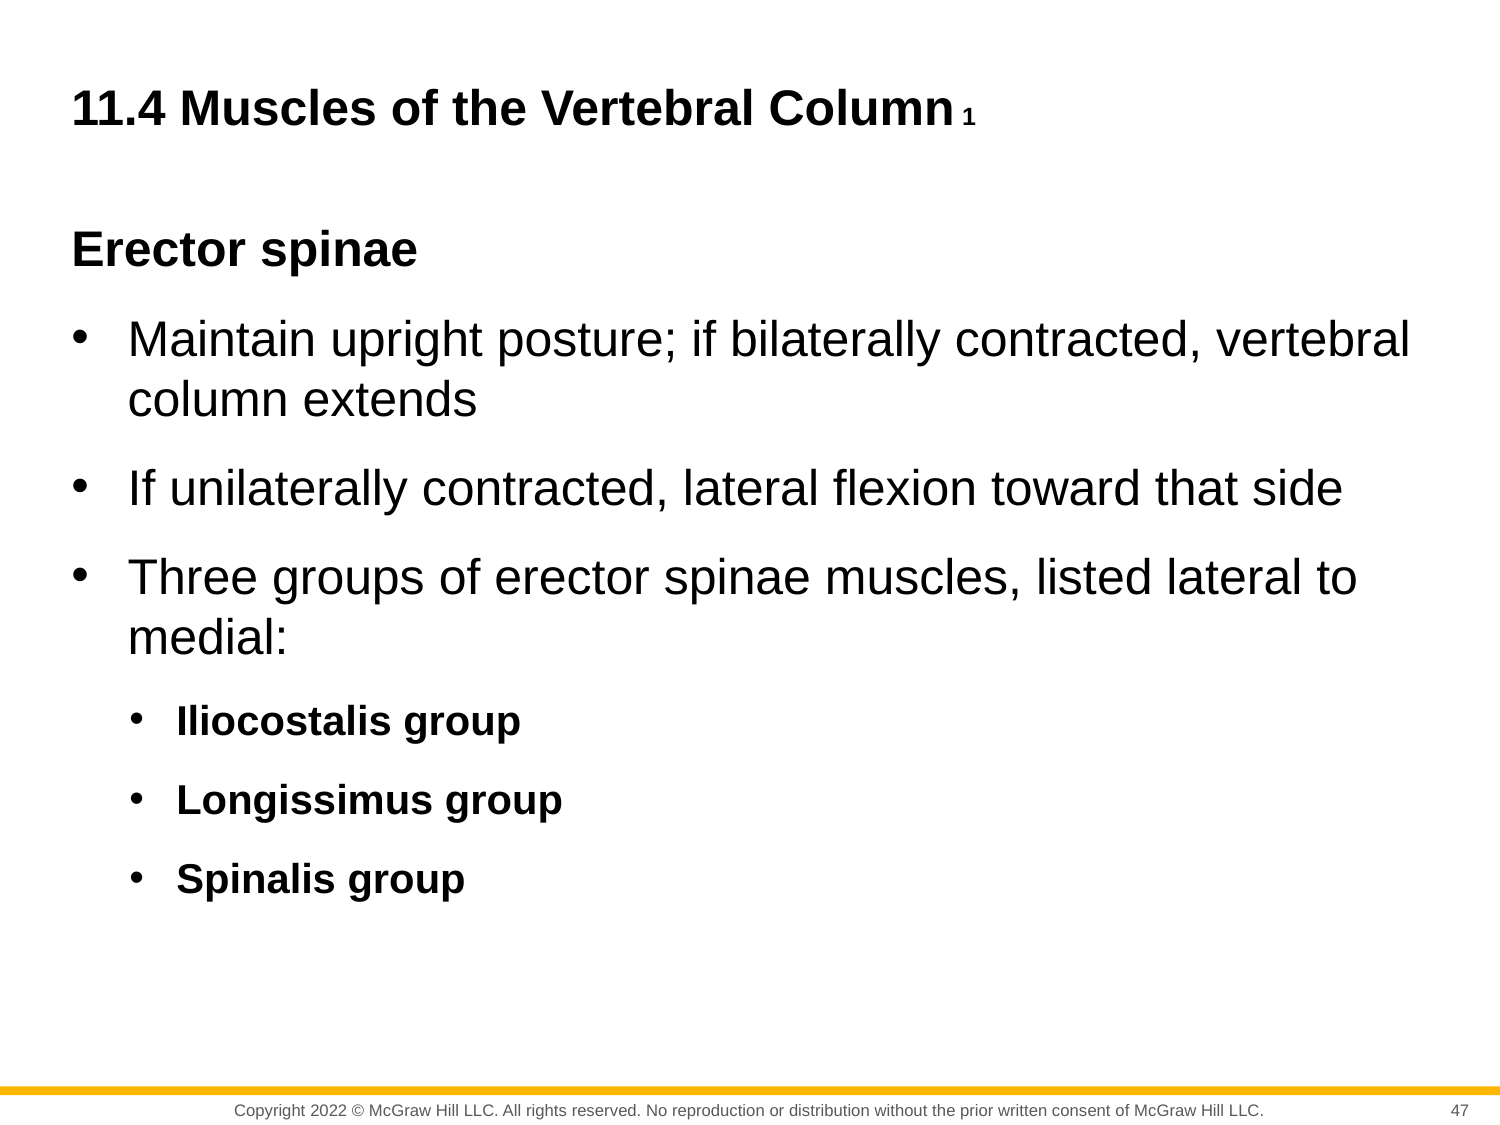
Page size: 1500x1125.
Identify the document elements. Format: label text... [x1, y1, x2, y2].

list Erector spinae Maintain upright posture; if bilaterally contracted, vertebral column extends If unilaterally contracted, lateral flexion toward that side Three groups of erector spinae muscles, listed lateral to medial: Iliocostalis group Longissimus group Spinalis group [56, 209, 1444, 1065]
slide_number 47 [1418, 1096, 1477, 1123]
title 11.4 Muscles of the Vertebral Column 1 [56, 50, 1444, 162]
